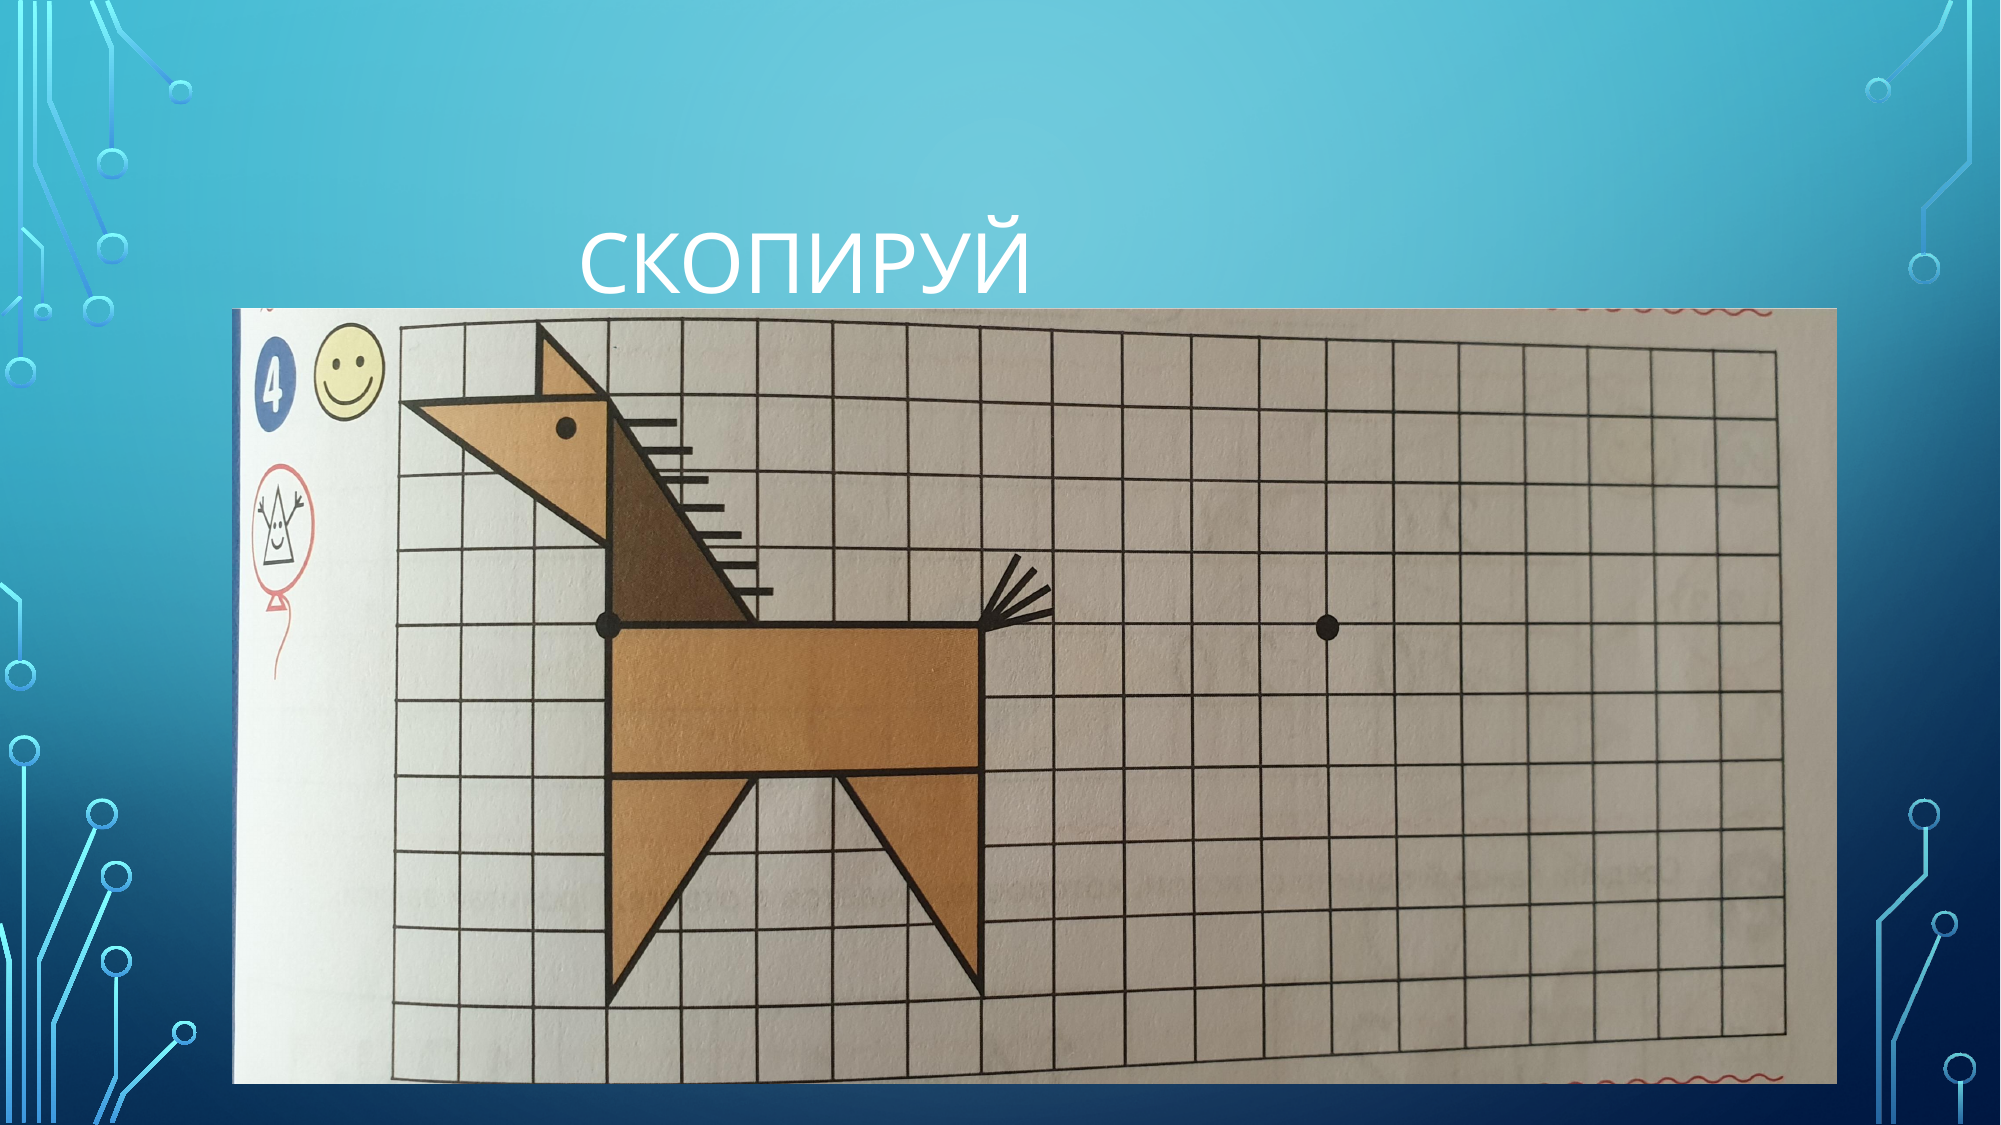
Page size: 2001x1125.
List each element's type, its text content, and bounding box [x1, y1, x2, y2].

title Скопируй [540, 145, 2000, 388]
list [232, 308, 1837, 1084]
